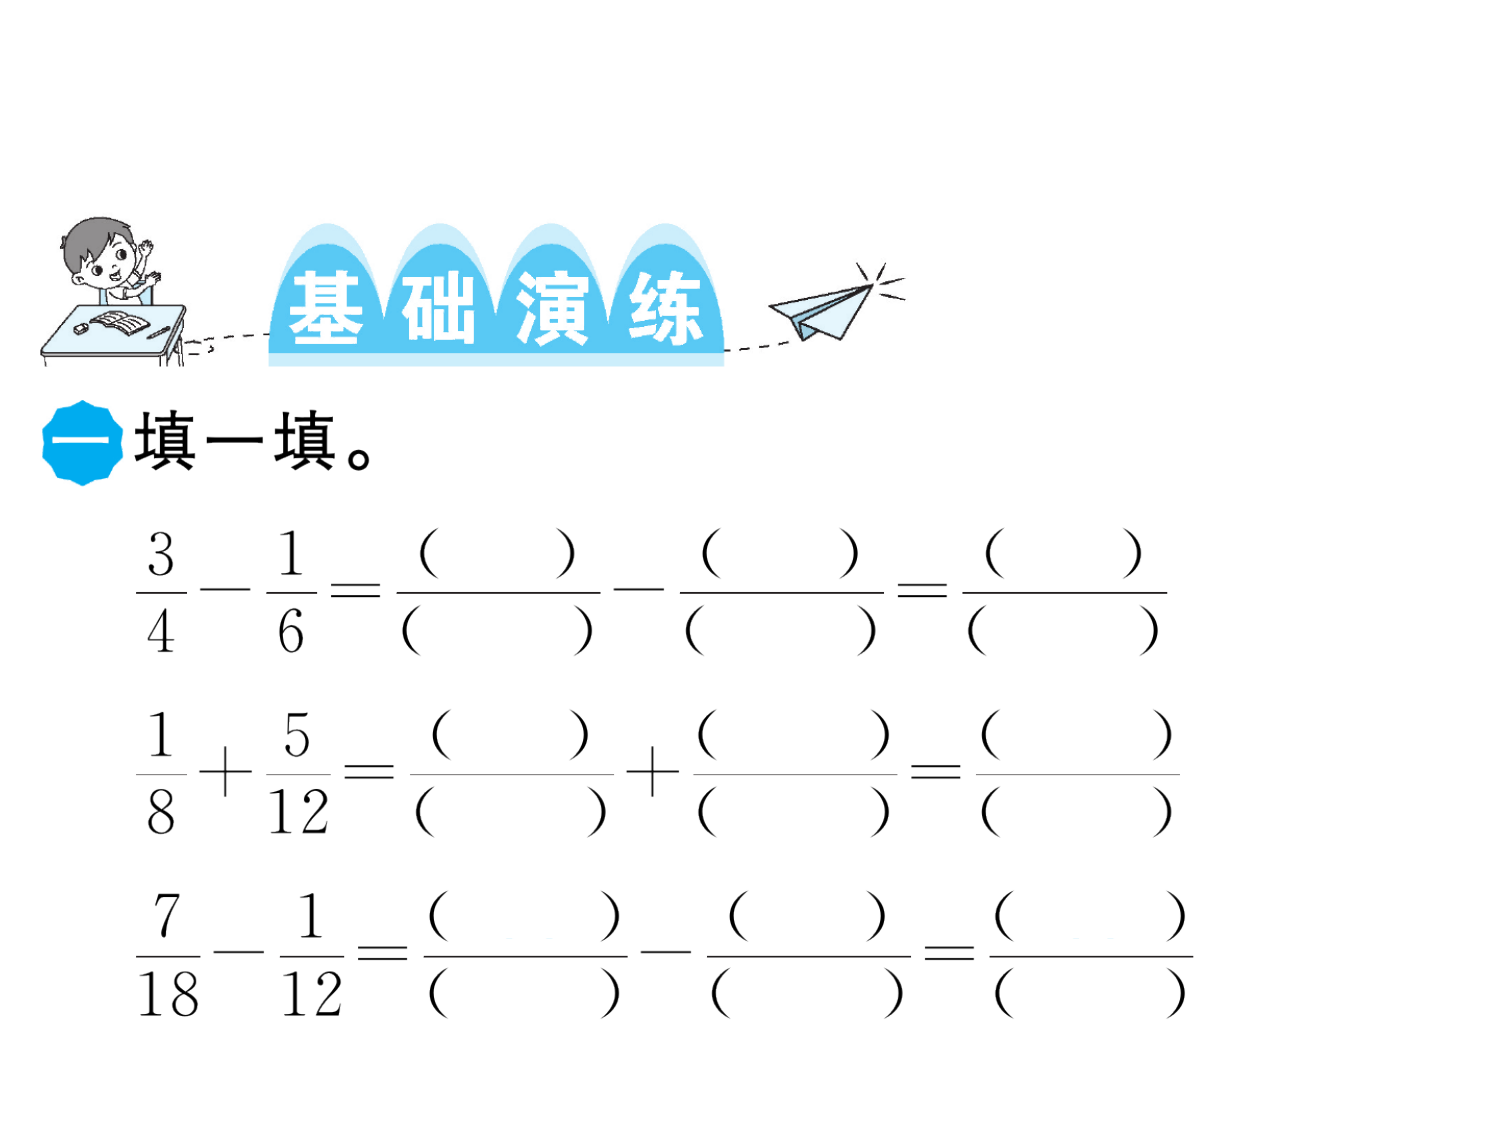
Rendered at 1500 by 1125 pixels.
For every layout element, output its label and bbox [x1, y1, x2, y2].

picture [35, 177, 1453, 1038]
